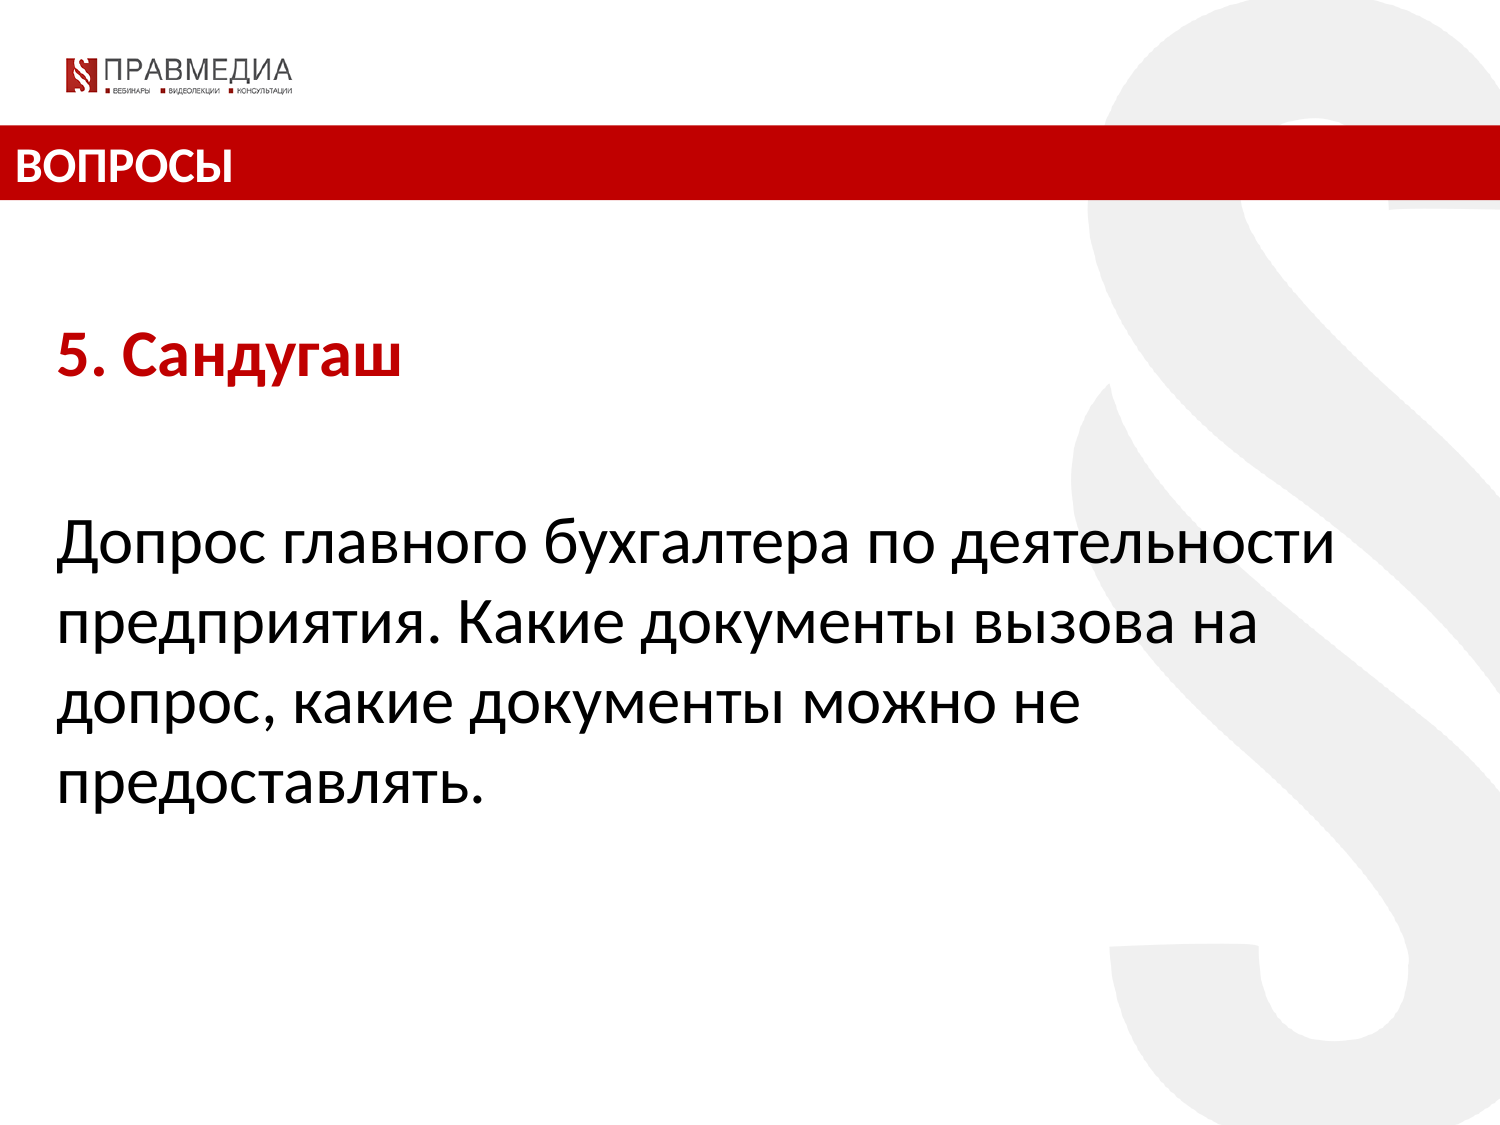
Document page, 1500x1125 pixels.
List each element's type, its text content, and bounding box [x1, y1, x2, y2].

picture [0, 0, 1500, 125]
picture [0, 201, 1500, 1125]
text_box ВОПРОСЫ [0, 125, 1500, 201]
subtitle 5. Сандугаш Допрос главного бухгалтера по деятельности предприятия. Какие документы вызова на допрос, какие документы можно не предоставлять. [41, 302, 1500, 1125]
